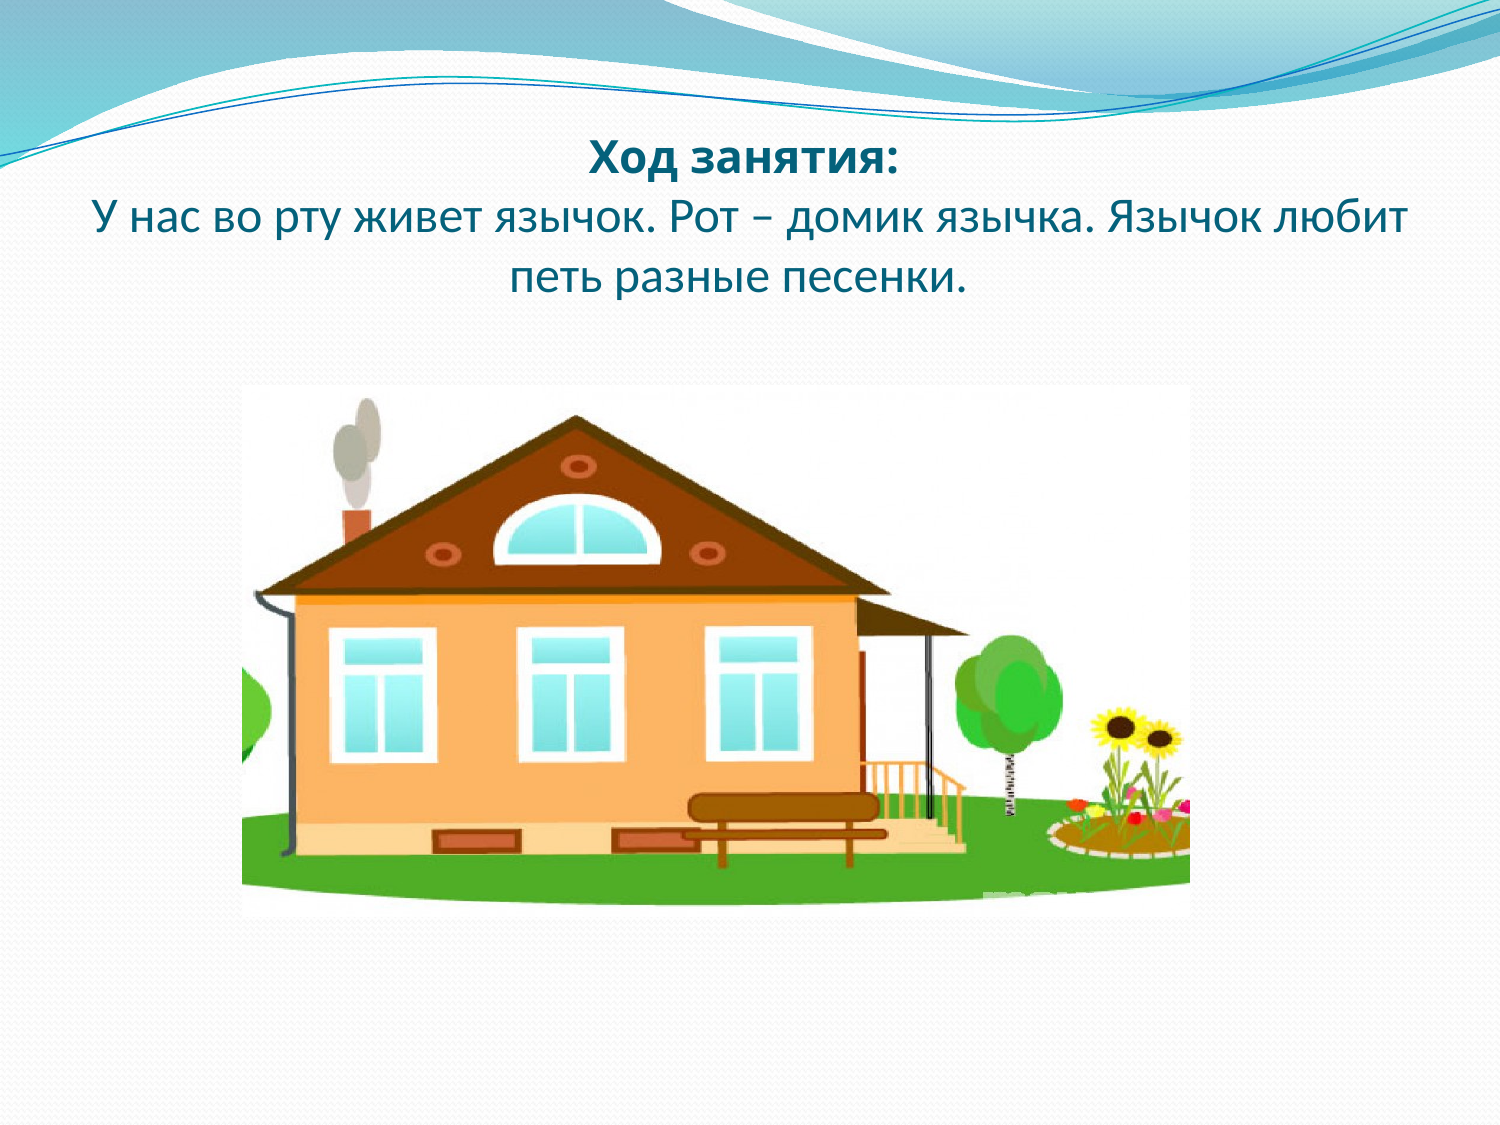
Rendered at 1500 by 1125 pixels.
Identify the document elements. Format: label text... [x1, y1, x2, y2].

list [241, 385, 1190, 918]
title Ход занятия: У нас во рту живет язычок. Рот – домик язычка. Язычок любит петь разные песенки. [75, 115, 1425, 303]
